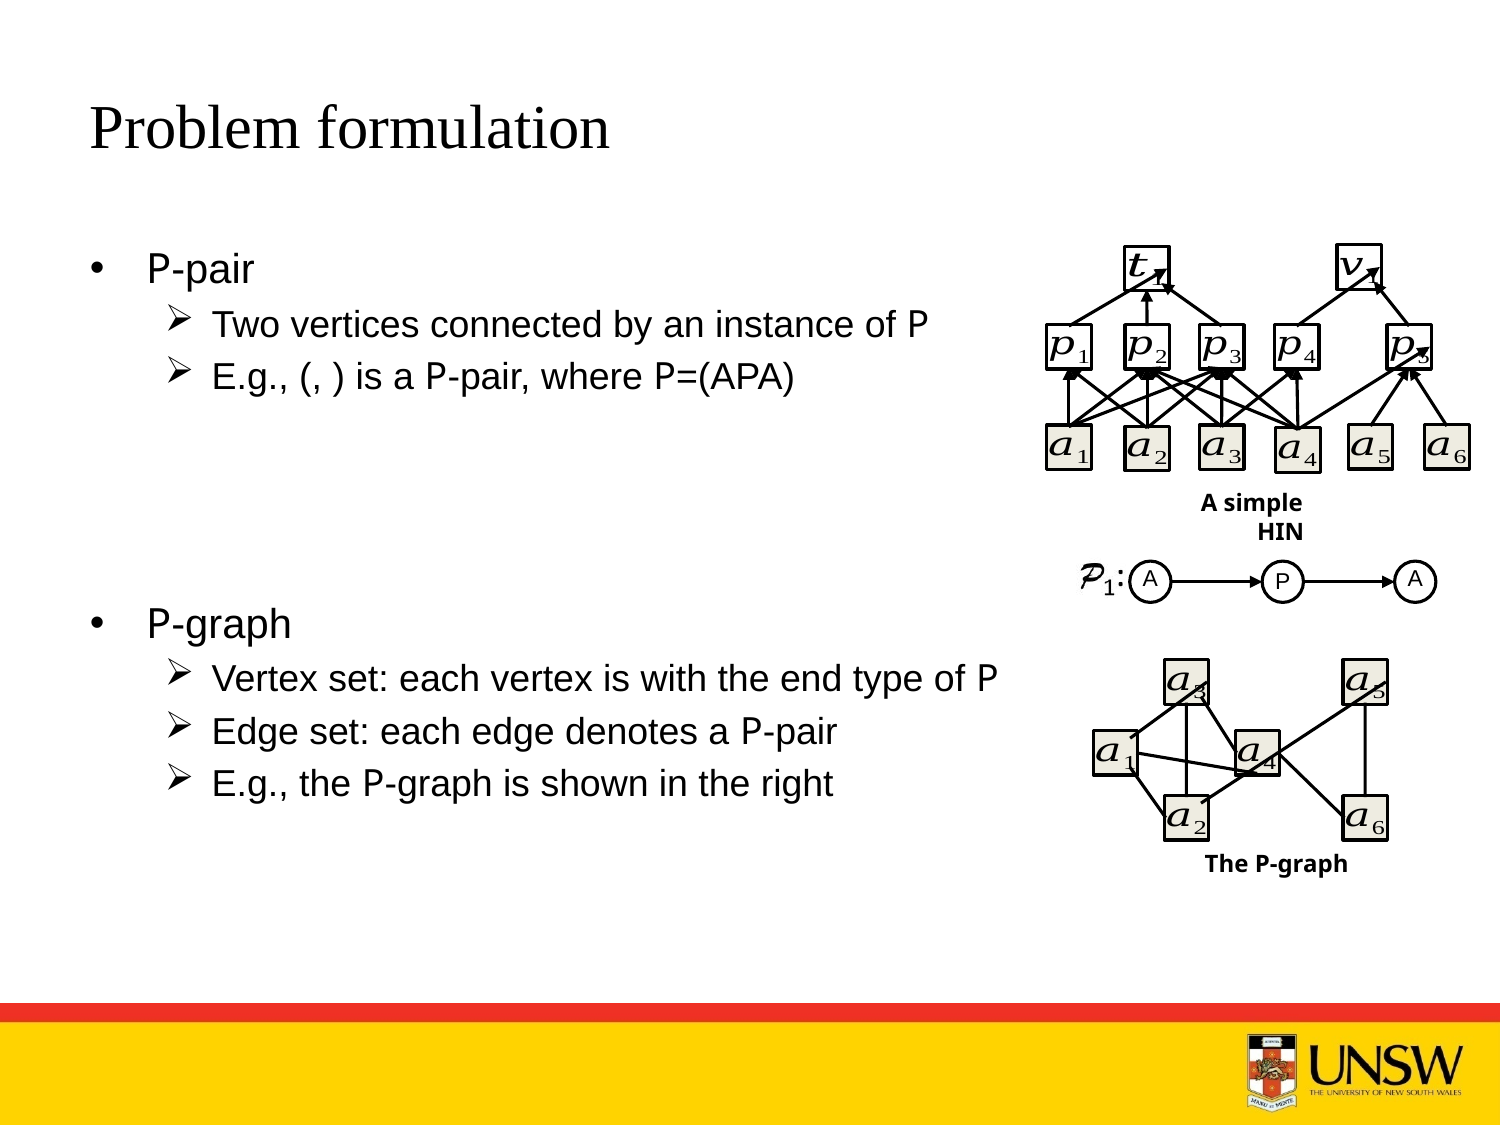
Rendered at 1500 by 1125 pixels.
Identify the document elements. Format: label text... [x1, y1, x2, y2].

text_box A [1131, 559, 1173, 605]
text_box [1129, 696, 1173, 739]
picture [0, 1003, 1500, 1125]
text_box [1146, 367, 1299, 430]
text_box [1161, 282, 1222, 327]
text_box P [1260, 559, 1306, 605]
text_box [1373, 281, 1410, 327]
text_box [1068, 367, 1144, 427]
title Problem formulation [75, 78, 1425, 209]
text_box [1408, 367, 1448, 427]
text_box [1200, 696, 1243, 739]
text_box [1296, 281, 1345, 327]
picture [1076, 557, 1126, 599]
text_box A simple HIN [1186, 480, 1362, 553]
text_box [1068, 282, 1133, 327]
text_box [1277, 752, 1351, 804]
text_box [1370, 367, 1406, 427]
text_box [1277, 696, 1351, 752]
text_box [1297, 361, 1395, 430]
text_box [1200, 767, 1243, 804]
text_box A [1392, 559, 1439, 605]
text_box The P-graph [1189, 841, 1366, 885]
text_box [1129, 767, 1173, 804]
